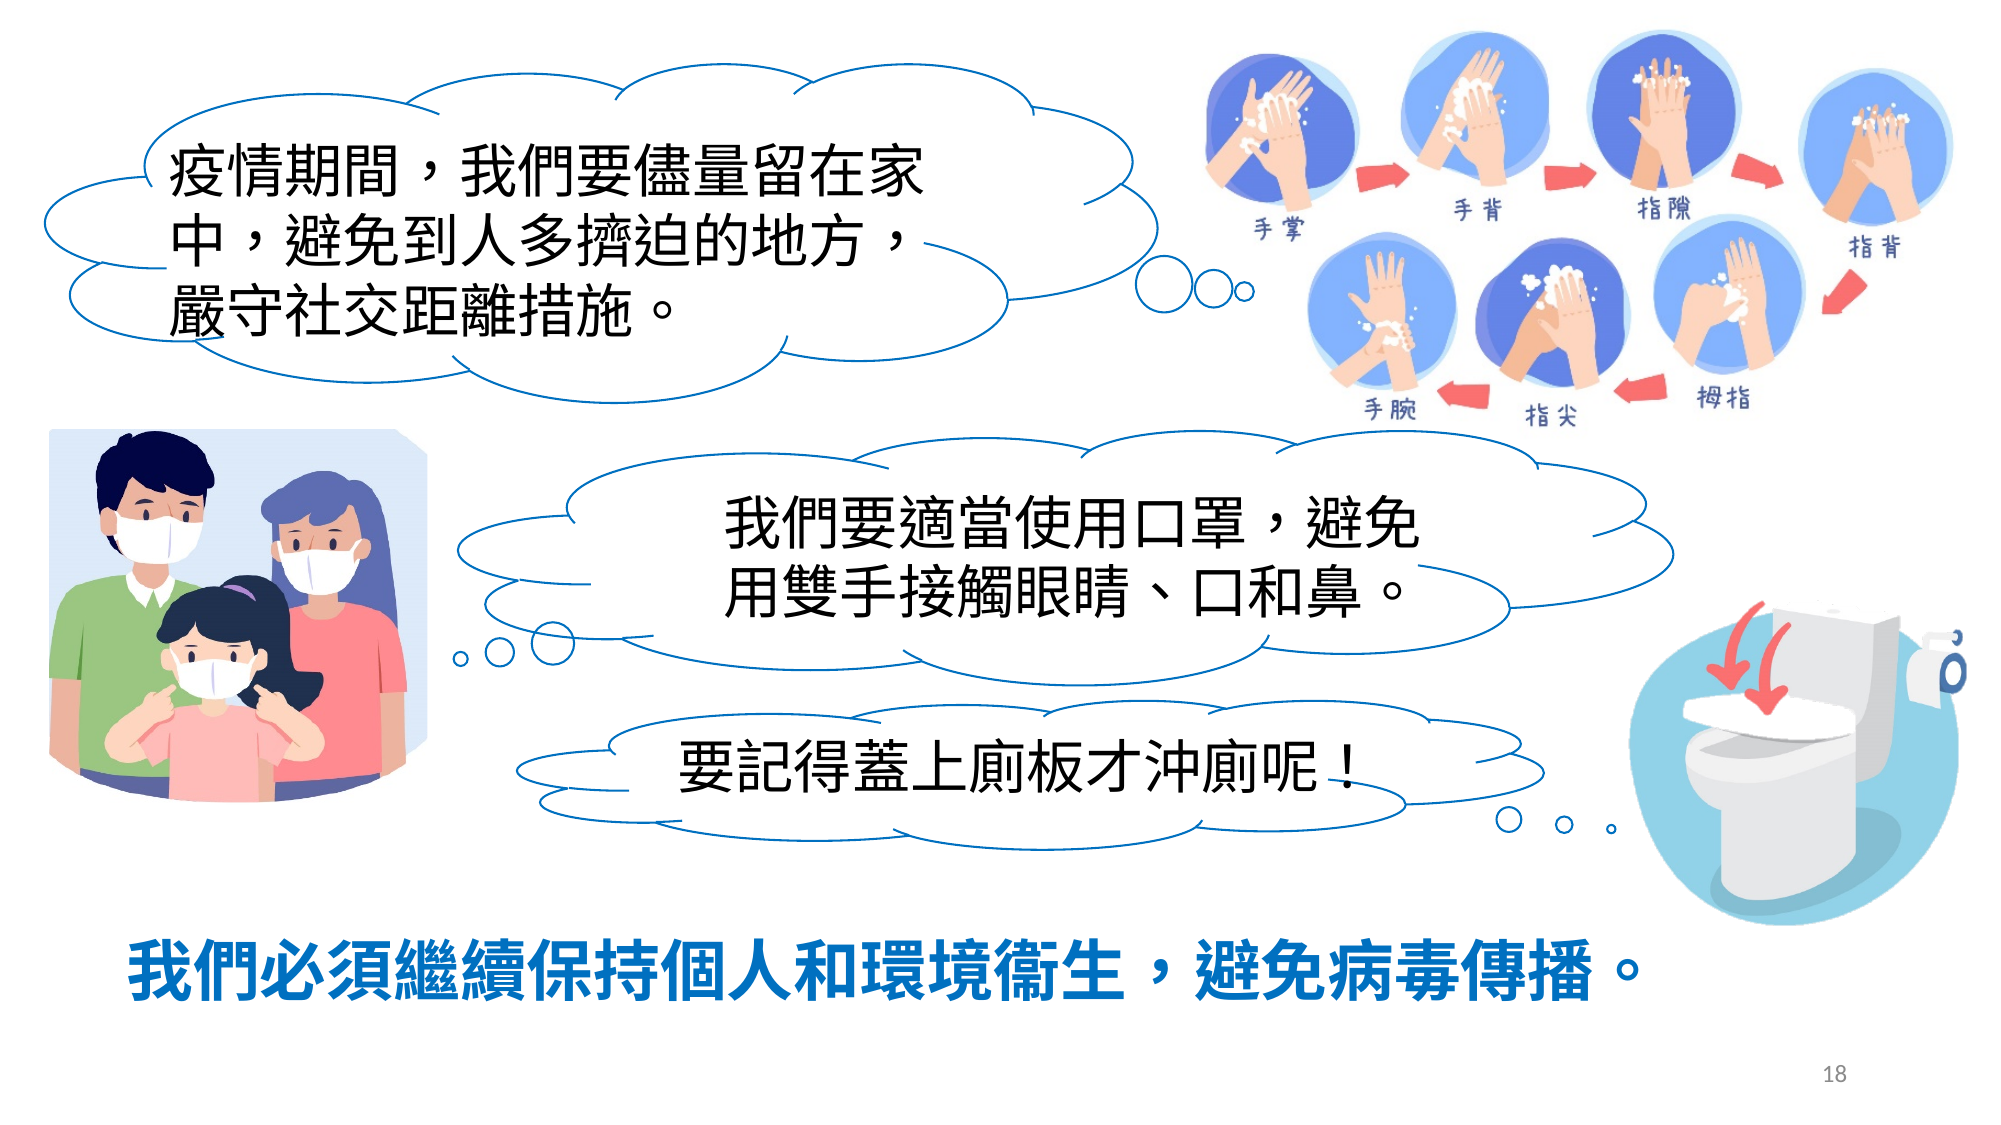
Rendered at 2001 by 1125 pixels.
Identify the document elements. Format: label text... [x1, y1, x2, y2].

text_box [517, 700, 1544, 850]
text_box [458, 430, 1673, 685]
title 我們必須繼續保持個人和環境衞生，避免病毒傳播。 [56, 868, 1732, 1017]
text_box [45, 63, 1158, 402]
picture [49, 429, 428, 805]
picture [1617, 597, 1976, 935]
picture [1166, 0, 1976, 456]
slide_number 18 [1412, 1042, 1863, 1103]
